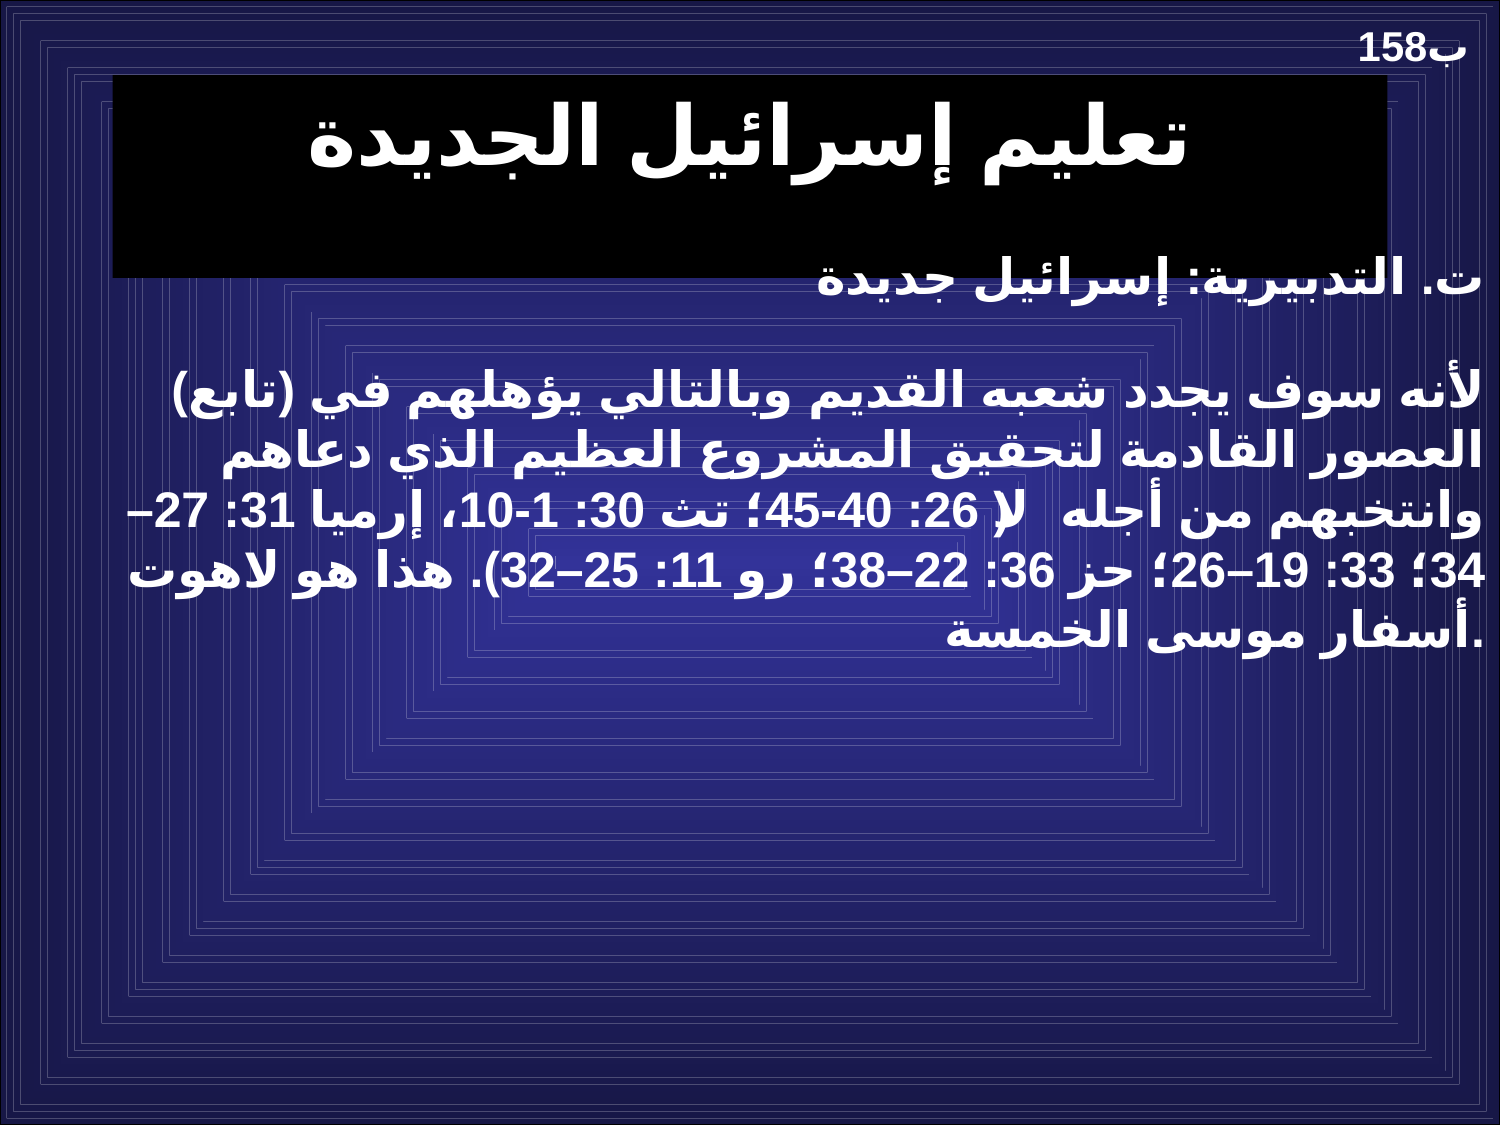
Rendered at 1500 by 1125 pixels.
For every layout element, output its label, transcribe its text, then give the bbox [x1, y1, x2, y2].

text_box [0, 0, 1500, 1125]
text_box ت. التدبيرية: إسرائيل جديدة [37, 237, 1500, 313]
text_box 158ب [1342, 12, 1485, 78]
title تعليم إسرائيل الجديدة [112, 75, 1388, 237]
text_box (تابع) لأنه سوف يجدد شعبه القديم وبالتالي يؤهلهم في العصور القادمة لتحقيق المشروع العظيم الذي دعاهم وانتخبهم من أجله (لا 26: 40-45؛ تث 30: 1-10، إرميا 31: 27–34؛ 33: 19–26؛ حز 36: 22–38؛ رو 11: 25–32). هذا هو لاهوت أسفار موسى الخمسة. [76, 349, 1500, 665]
